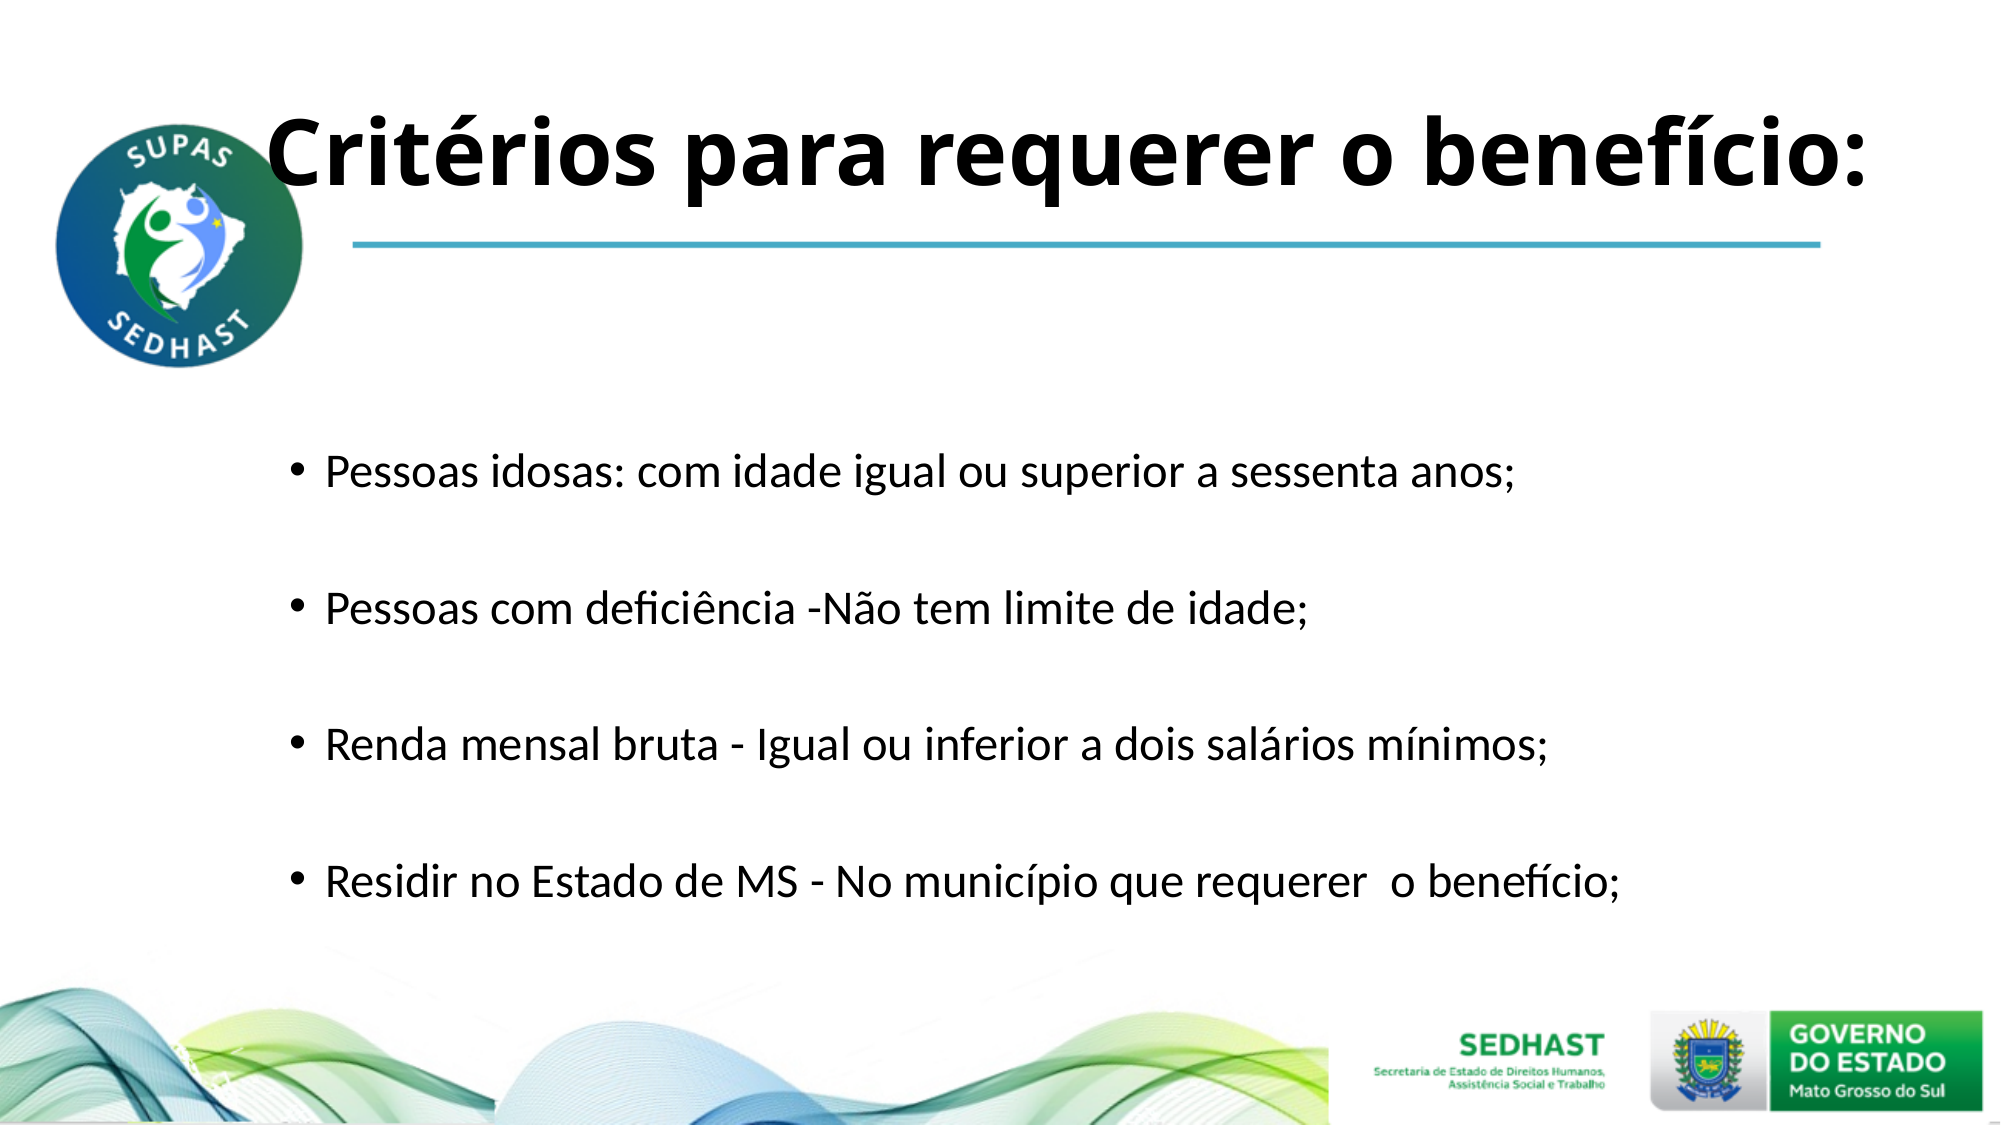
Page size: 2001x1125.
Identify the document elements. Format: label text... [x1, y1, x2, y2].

picture [0, 0, 2001, 1125]
title Critérios para requerer o benefício: [204, 46, 1930, 265]
list Pessoas idosas: com idade igual ou superior a sessenta anos; Pessoas com deficiência -Não tem limite de idade; Renda mensal bruta - Igual ou inferior a dois salários mínimos; Residir no Estado de MS - No município que requerer o benefício; [274, 373, 1892, 916]
